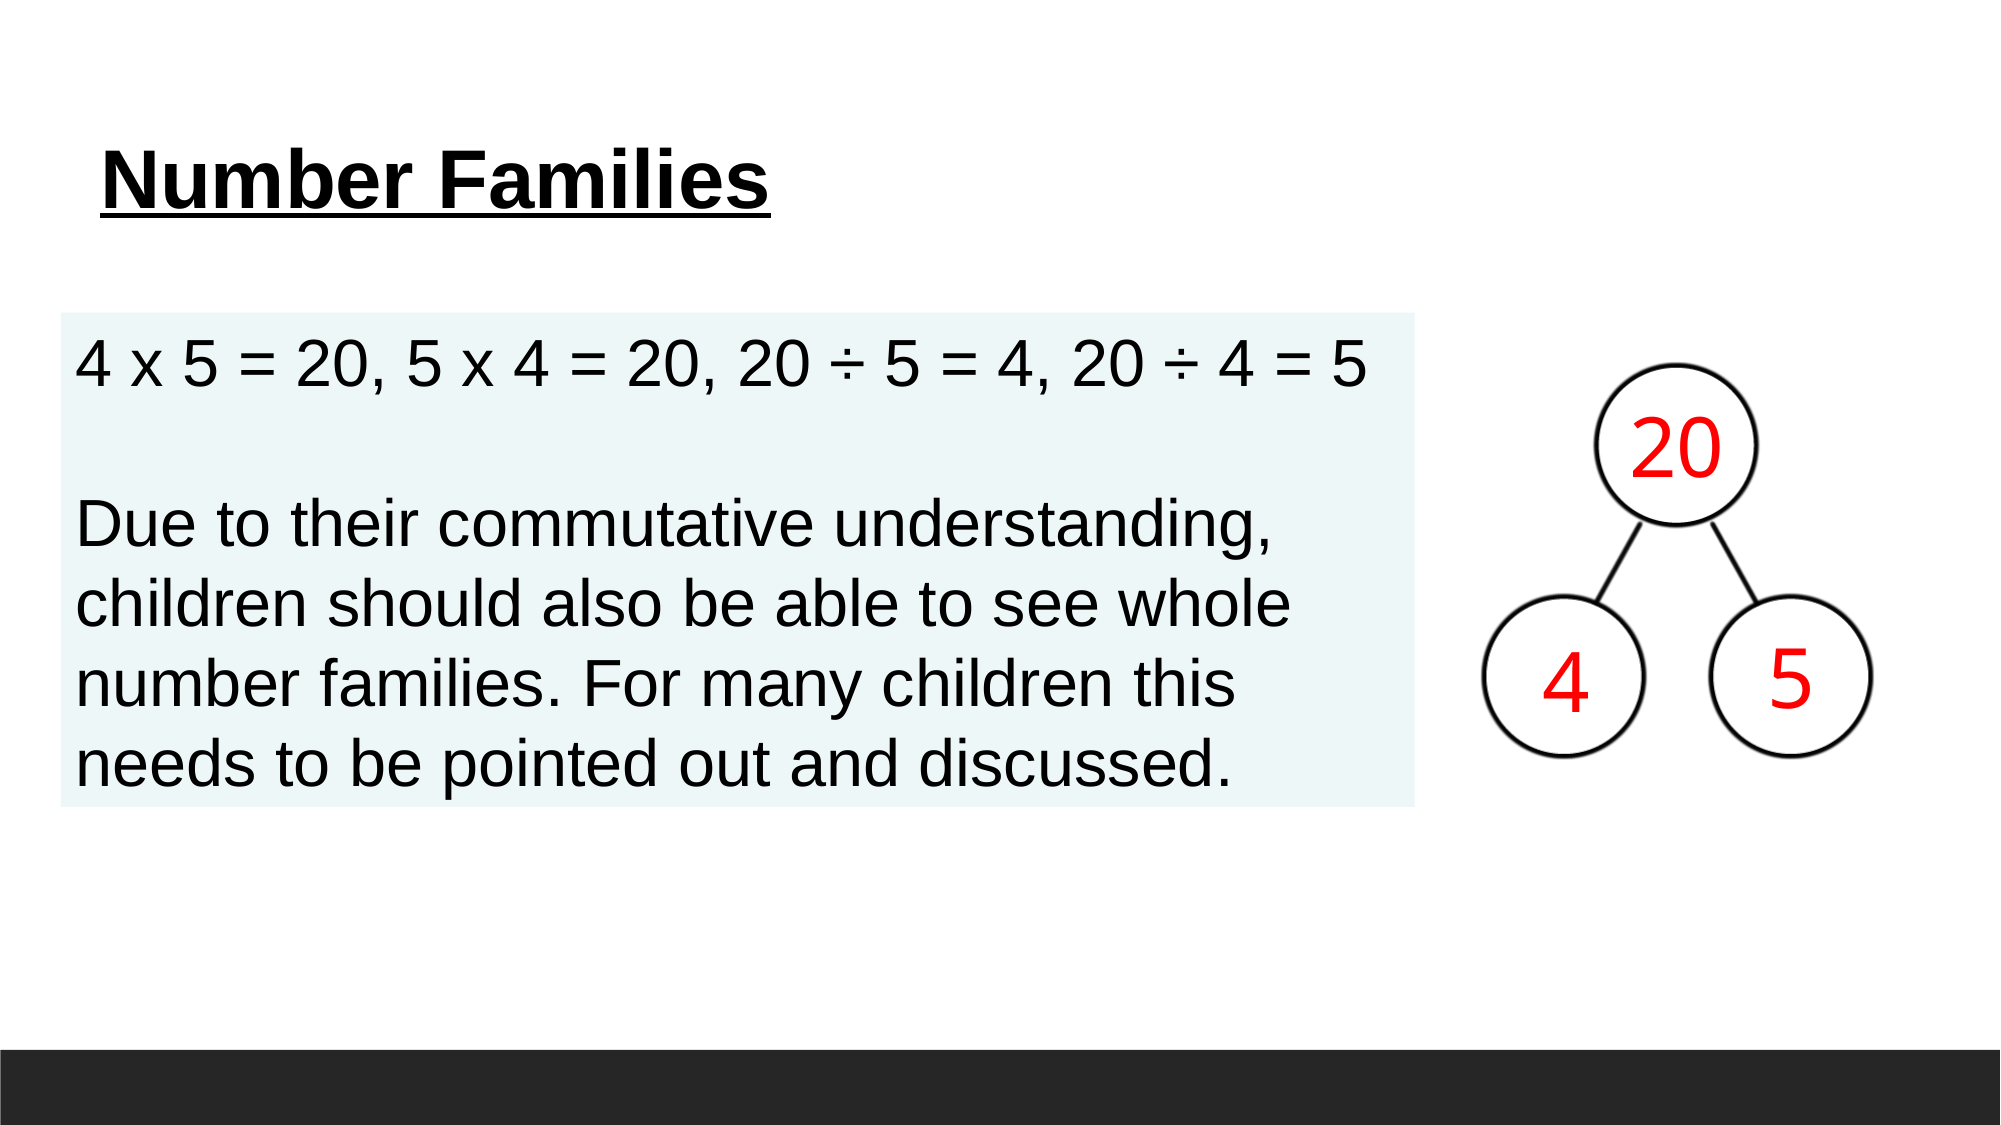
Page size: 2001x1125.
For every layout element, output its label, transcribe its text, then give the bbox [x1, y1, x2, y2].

text_box Number Families [85, 117, 787, 233]
picture [1468, 353, 1885, 772]
text_box 4 x 5 = 20, 5 x 4 = 20, 20 ÷ 5 = 4, 20 ÷ 4 = 5 Due to their commutative understanding, children should also be able to see whole number families. For many children this needs to be pointed out and discussed. [60, 312, 1415, 807]
